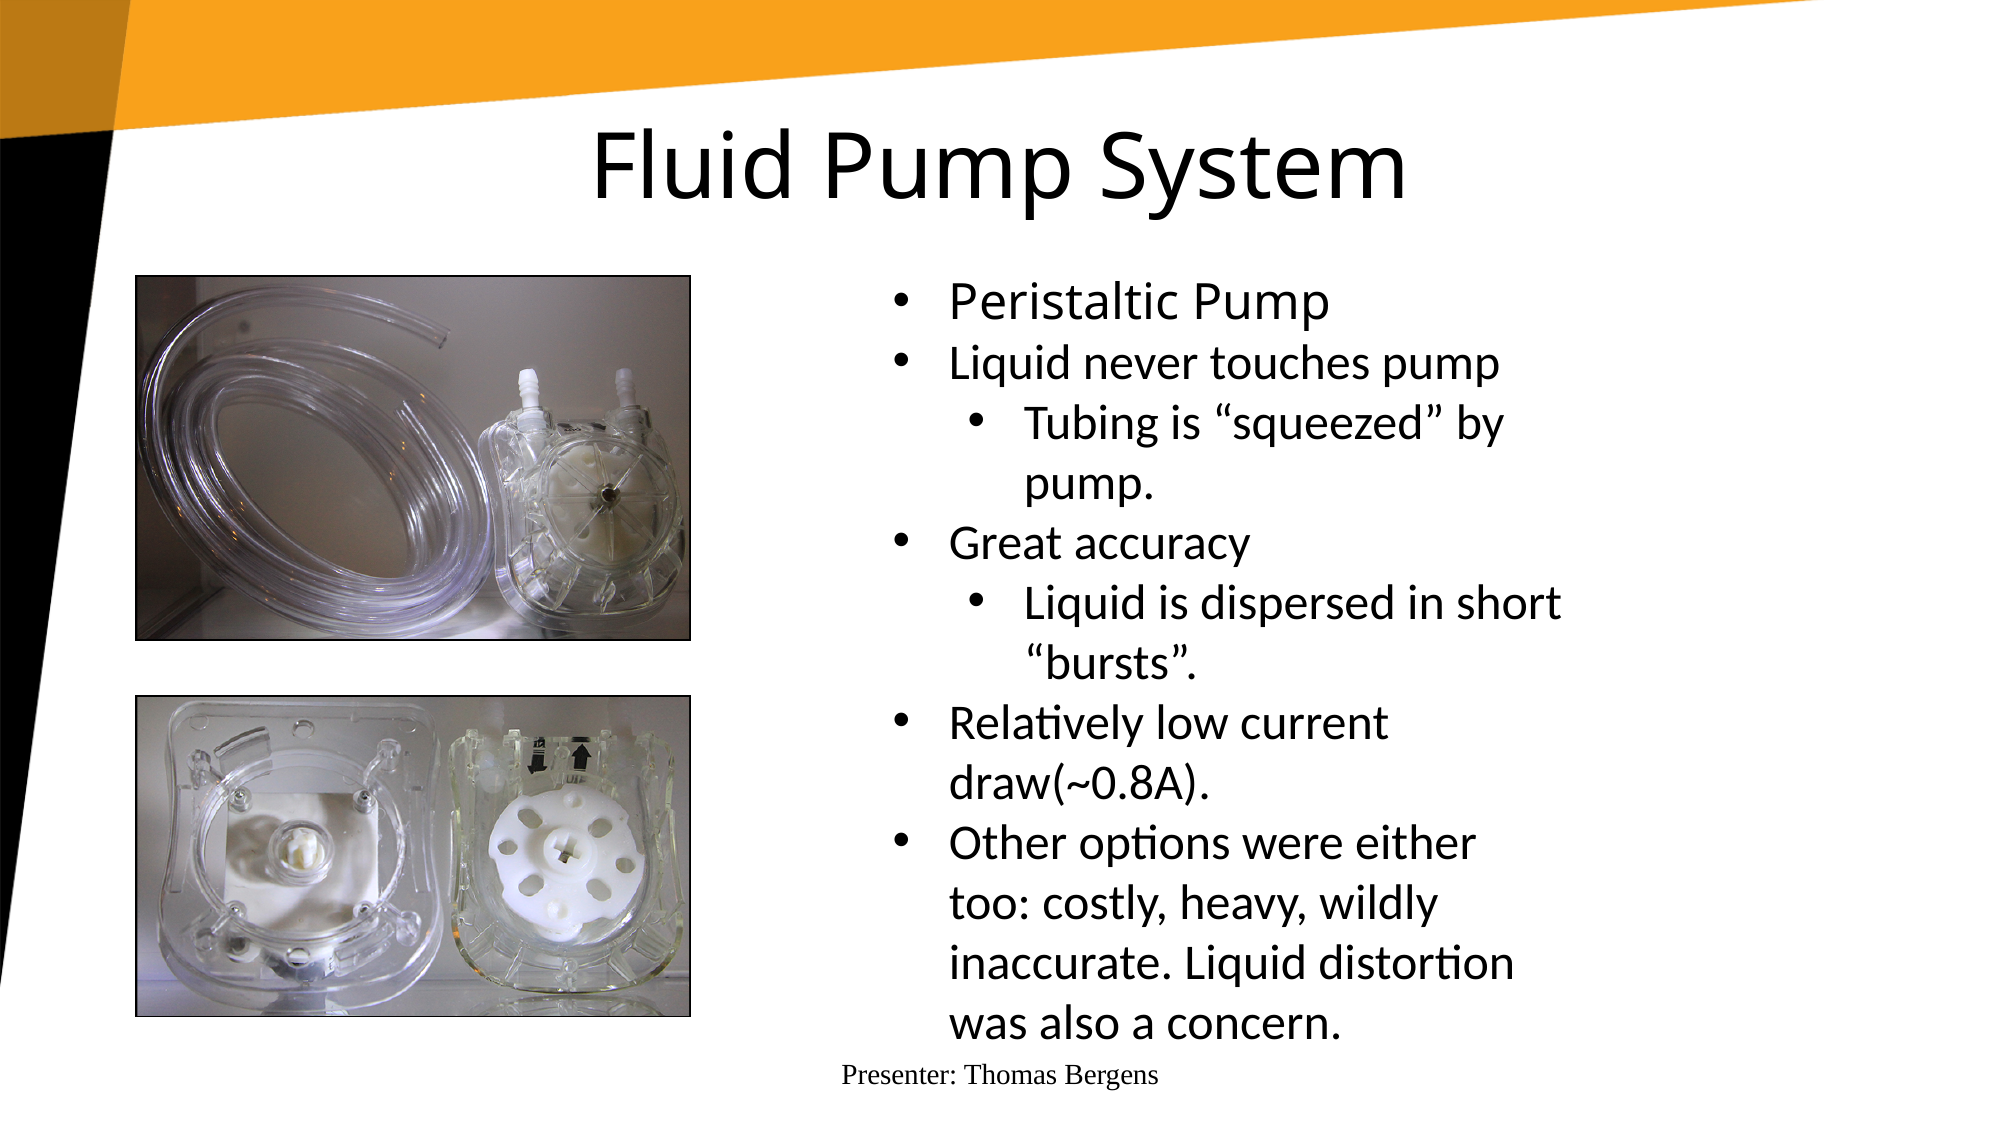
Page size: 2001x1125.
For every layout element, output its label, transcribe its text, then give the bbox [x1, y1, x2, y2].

footer Presenter: Thomas Bergens [662, 1042, 1338, 1103]
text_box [137, 697, 690, 1016]
picture [0, 0, 2001, 1125]
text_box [137, 277, 690, 639]
title Fluid Pump System [137, 59, 1863, 278]
text_box Peristaltic Pump Liquid never touches pump Tubing is “squeezed” by pump. Great accuracy Liquid is dispersed in short “bursts”. Relatively low current draw(~0.8A). Other options were either too: costly, heavy, wildly inaccurate. Liquid distortion was also a concern. [877, 262, 1580, 1125]
